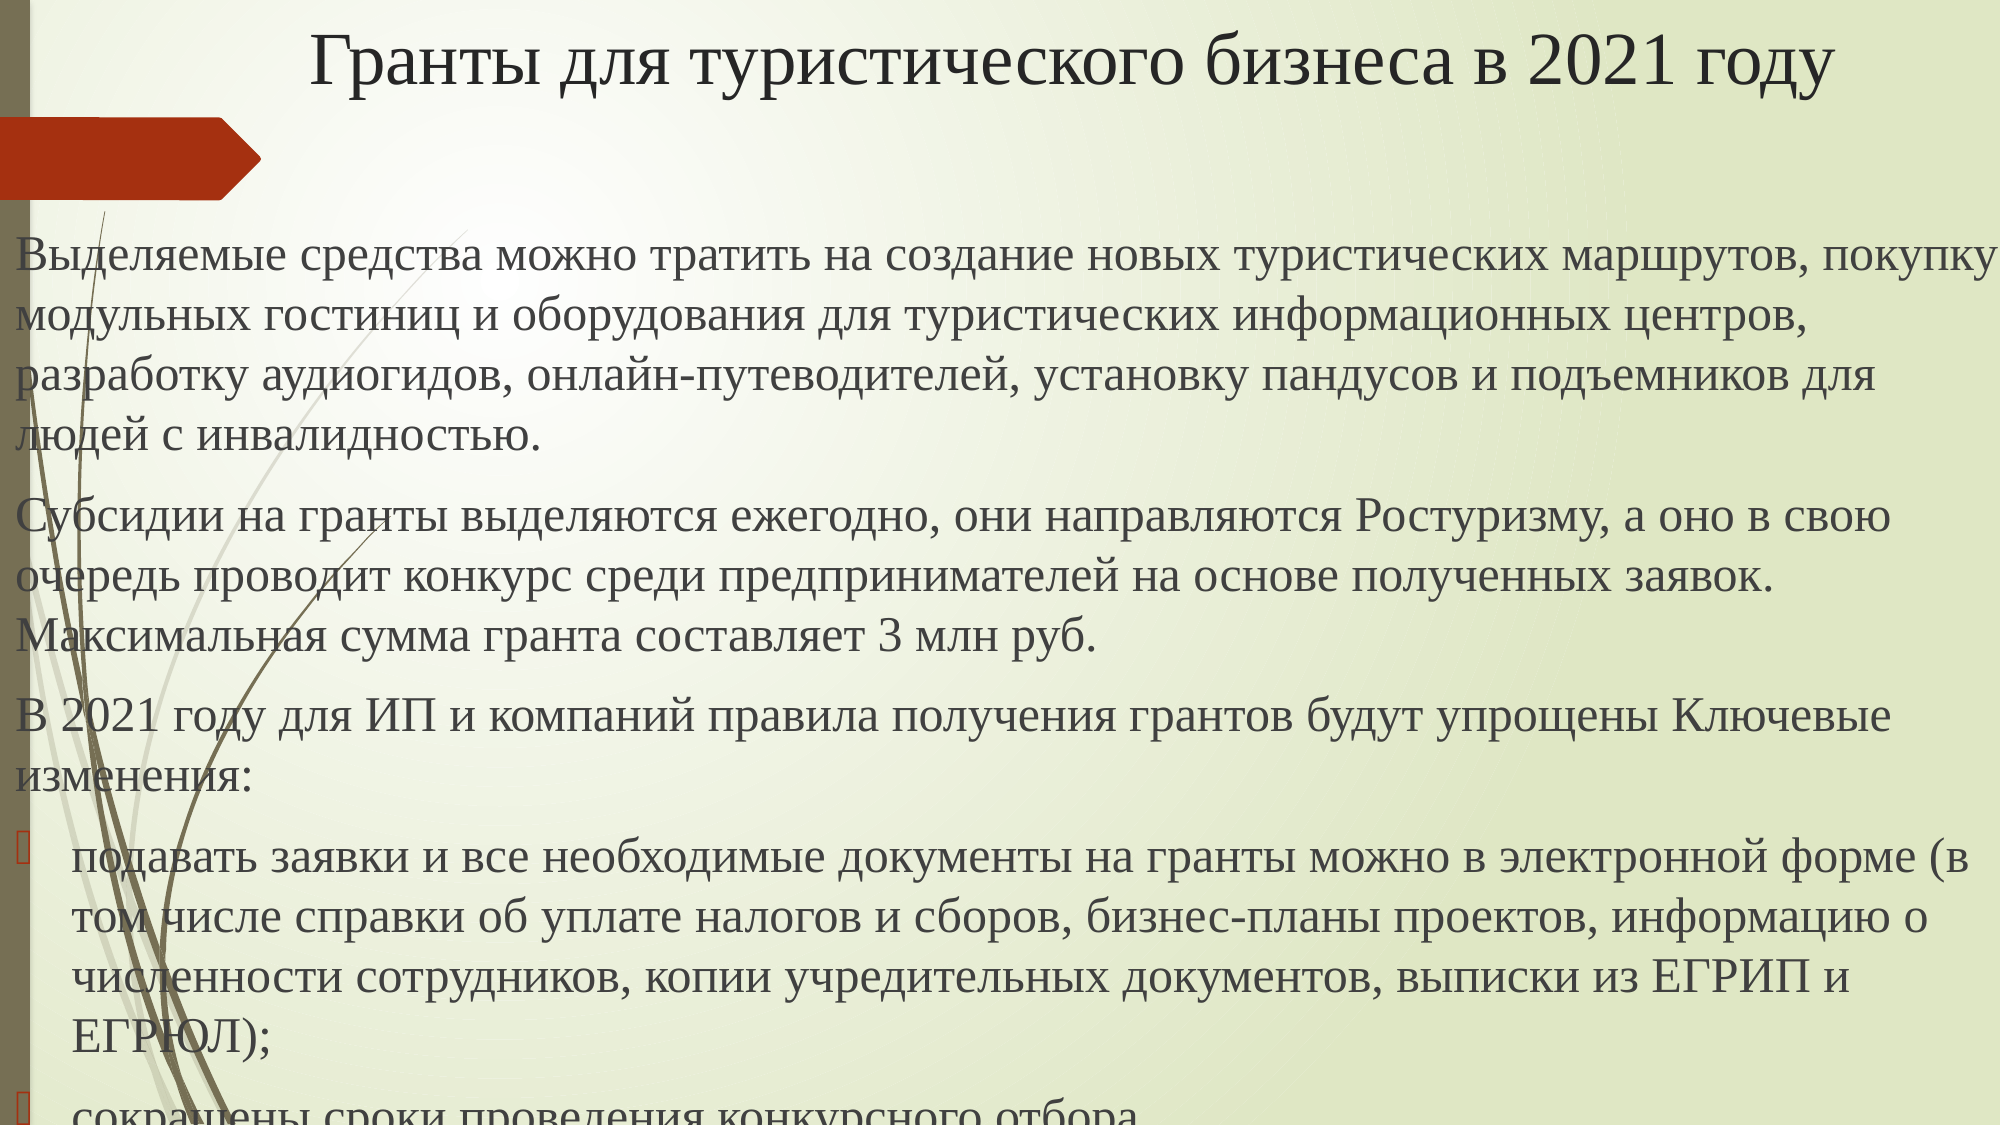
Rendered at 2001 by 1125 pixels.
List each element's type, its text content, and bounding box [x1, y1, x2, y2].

list Выделяемые средства можно тратить на создание новых туристических маршрутов, покупку модульных гостиниц и оборудования для туристических информационных центров, разработку аудиогидов, онлайн-путеводителей, установку пандусов и подъемников для людей с инвалидностью. Субсидии на гранты выделяются ежегодно, они направляются Ростуризму, а оно в свою очередь проводит конкурс среди предпринимателей на основе полученных заявок. Максимальная сумма гранта составляет 3 млн руб. В 2021 году для ИП и компаний правила получения грантов будут упрощены Ключевые изменения: подавать заявки и все необходимые документы на гранты можно в электронной форме (в том числе справки об уплате налогов и сборов, бизнес-планы проектов, информацию о численности сотрудников, копии учредительных документов, выписки из ЕГРИП и ЕГРЮЛ); сокращены сроки проведения конкурсного отбора [0, 212, 2000, 1112]
title Гранты для туристического бизнеса в 2021 году [294, 2, 2000, 212]
